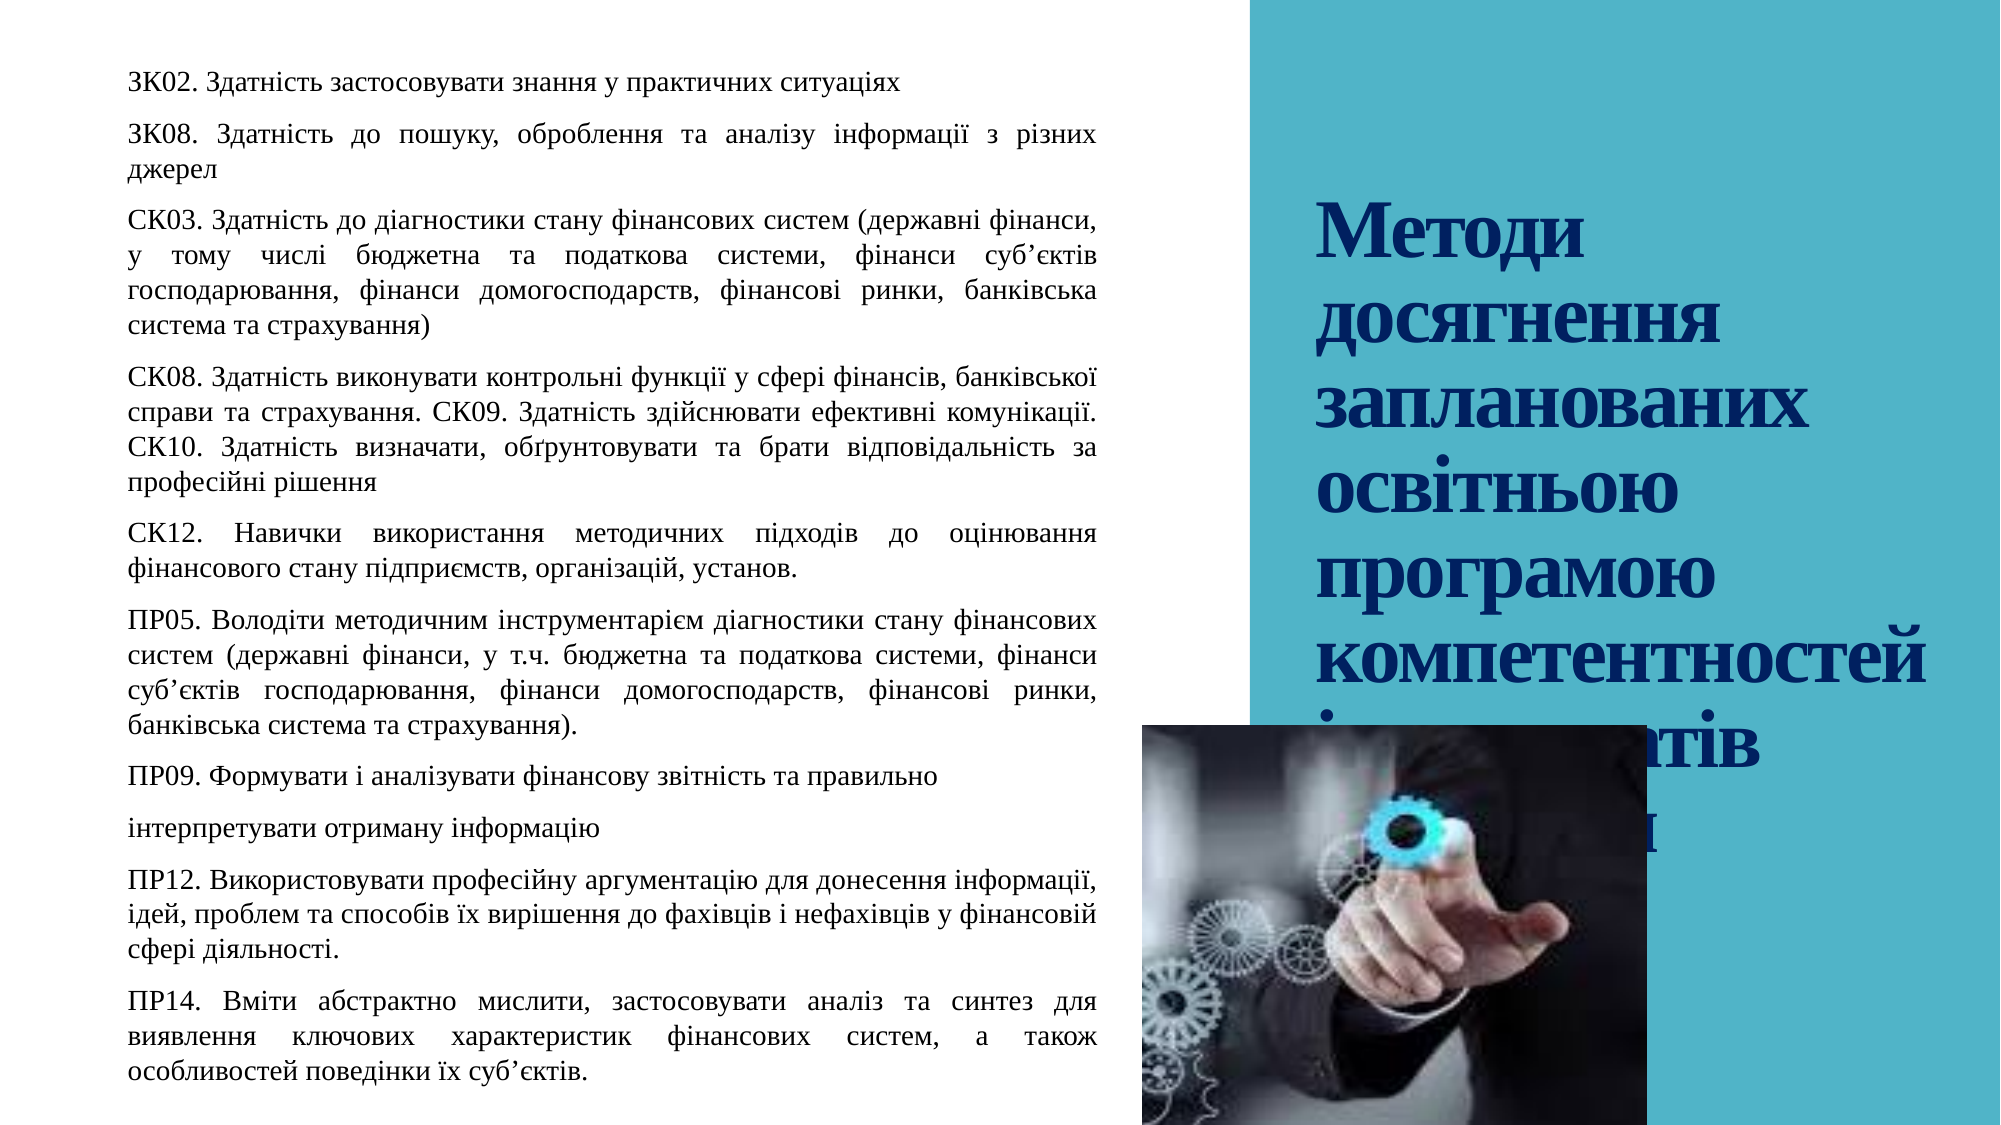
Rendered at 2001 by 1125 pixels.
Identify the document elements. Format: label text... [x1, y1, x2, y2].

title Методи досягнення запланованих освітньою програмою компетентностей і результатів навчання [1300, 462, 1958, 512]
picture [1142, 725, 1647, 1125]
text_box ЗК02. Здатність застосовувати знання у практичних ситуаціях ЗК08. Здатність до пошуку, оброблення та аналізу інформації з різних джерел СК03. Здатність до діагностики стану фінансових систем (державні фінанси, у тому числі бюджетна та податкова системи, фінанси суб’єктів господарювання, фінанси домогосподарств, фінансові ринки, банківська система та страхування) СК08. Здатність виконувати контрольні функції у сфері фінансів, банківської справи та страхування. СК09. Здатність здійснювати ефективні комунікації. СК10. Здатність визначати, обґрунтовувати та брати відповідальність за професійні рішення СК12. Навички використання методичних підходів до оцінювання фінансового стану підприємств, організацій, установ. ПР05. Володіти методичним інструментарієм діагностики стану фінансових систем (державні фінанси, у т.ч. бюджетна та податкова системи, фінанси суб’єктів господарювання, фінанси домогосподарств, фінансові ринки, банківська система та страхування). ПР09. Формувати і аналізувати фінансову звітність та правильно інтерпретувати отриману інформацію ПР12. Використовувати професійну аргументацію для донесення інформації, ідей, проблем та способів їх вирішення до фахівців і нефахівців у фінансовій сфері діяльності. ПР14. Вміти абстрактно мислити, застосовувати аналіз та синтез для виявлення ключових характеристик фінансових систем, а також особливостей поведінки їх суб’єктів. [112, 55, 1113, 1094]
